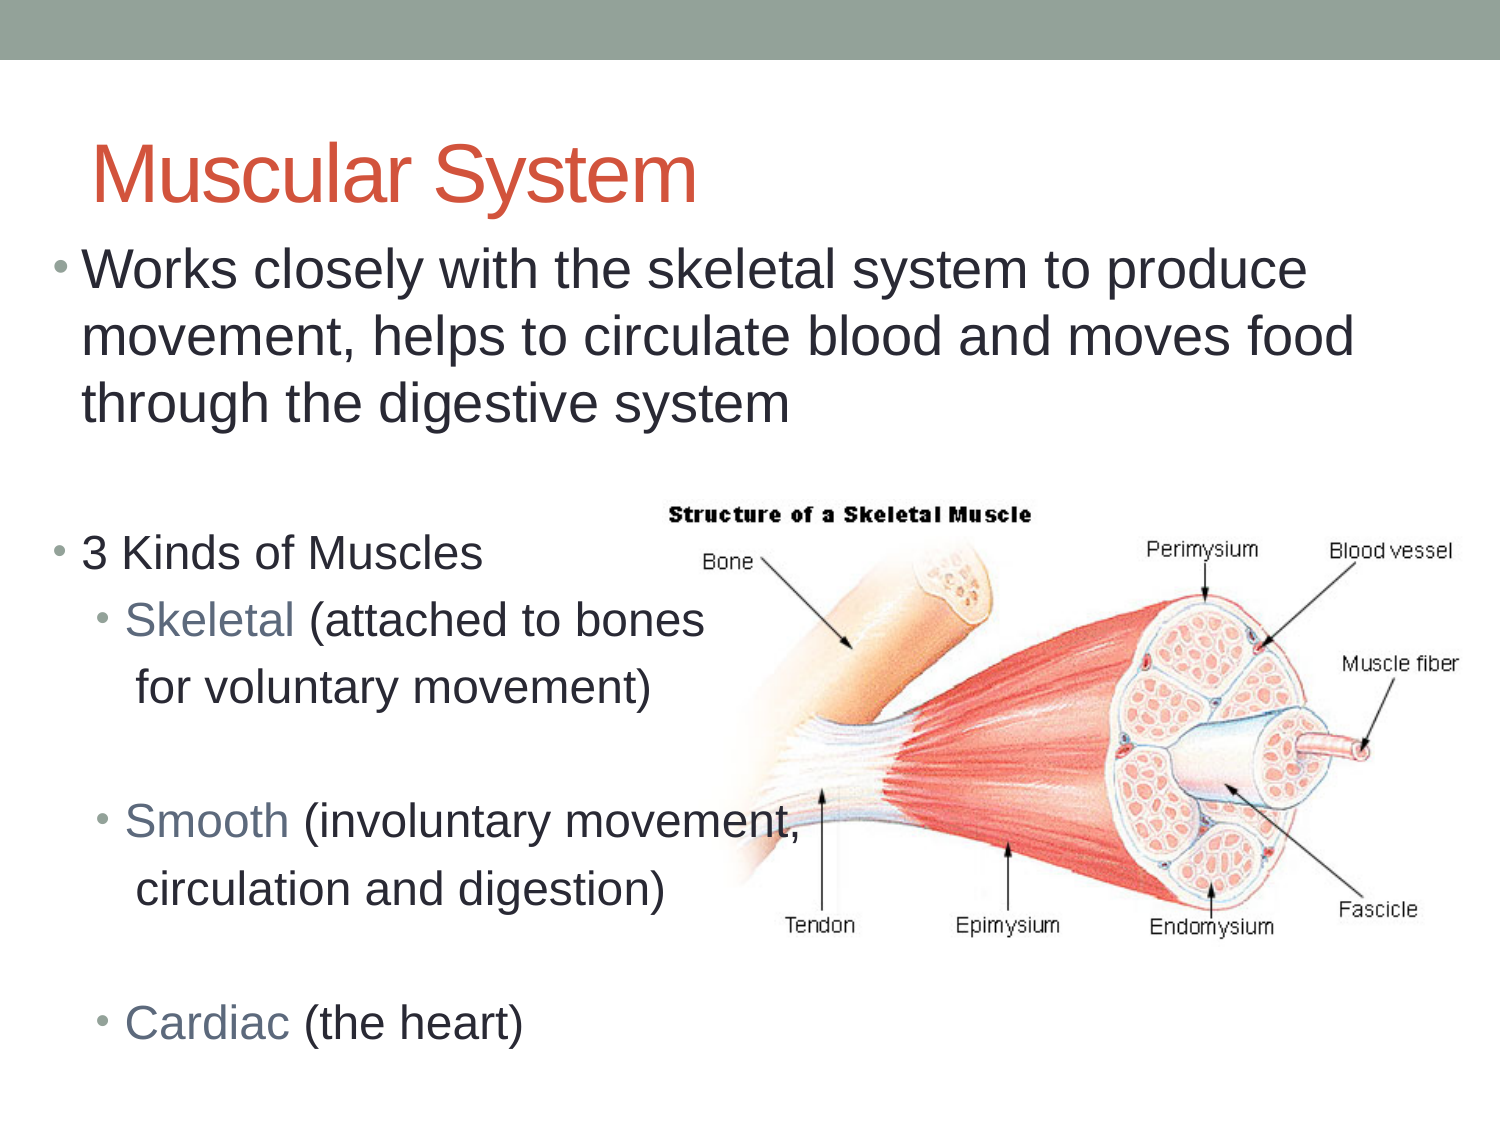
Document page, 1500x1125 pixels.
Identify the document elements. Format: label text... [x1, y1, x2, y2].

title Muscular System [75, 87, 1425, 224]
list Works closely with the skeletal system to produce movement, helps to circulate blood and moves food through the digestive system 3 Kinds of Muscles Skeletal (attached to bones for voluntary movement) Smooth (involuntary movement, circulation and digestion) Cardiac (the heart) [37, 224, 1425, 1063]
picture [662, 499, 1476, 948]
